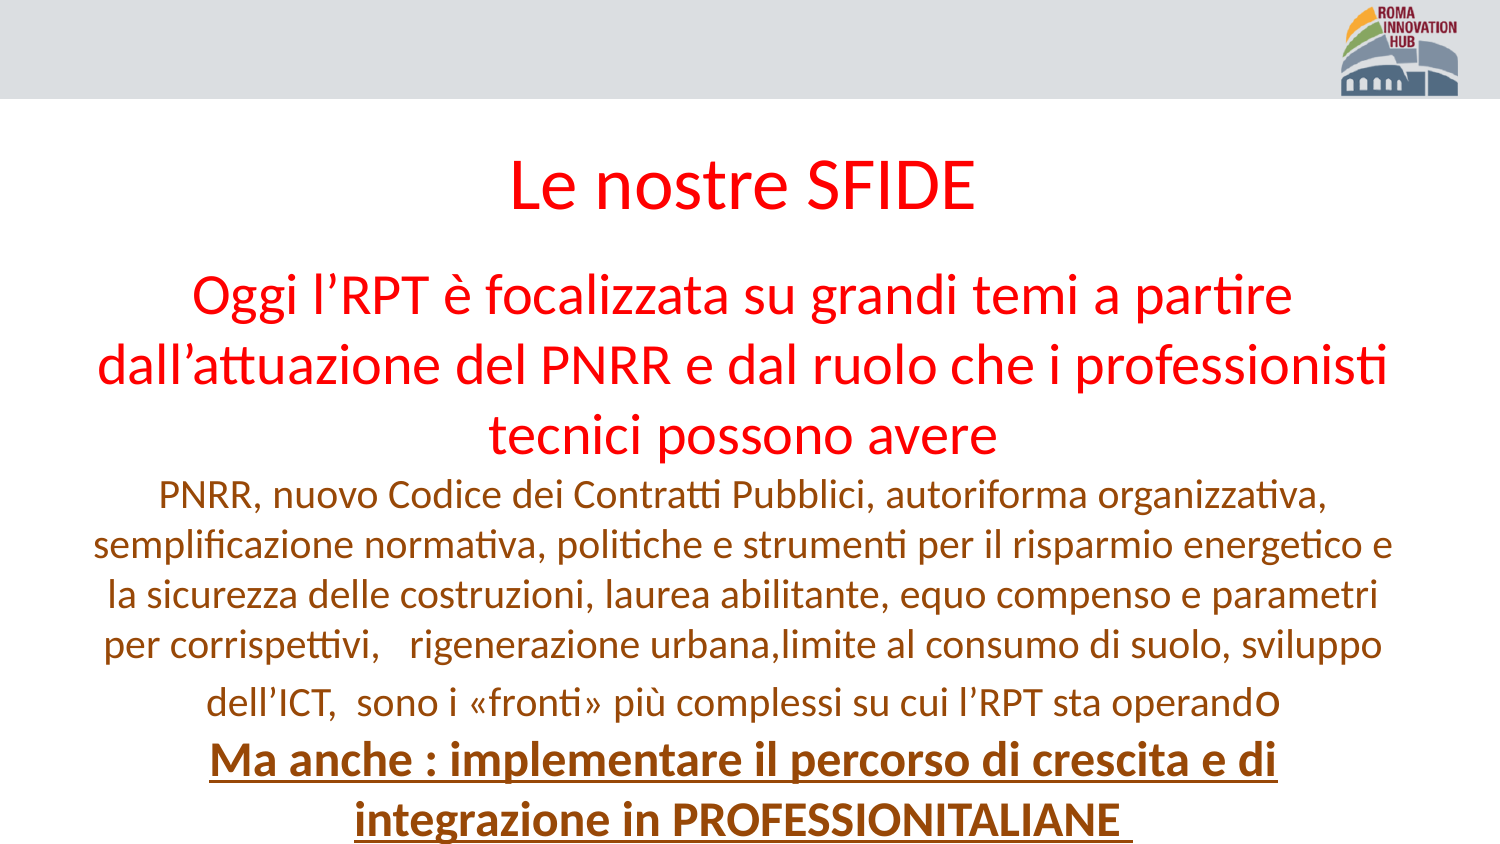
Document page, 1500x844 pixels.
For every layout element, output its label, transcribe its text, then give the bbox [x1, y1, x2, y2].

title Oggi l’RPT è focalizzata su grandi temi a partire dall’attuazione del PNRR e dal ruolo che i professionisti tecnici possono avere PNRR, nuovo Codice dei Contratti Pubblici, autoriforma organizzativa, semplificazione normativa, politiche e strumenti per il risparmio energetico e la sicurezza delle costruzioni, laurea abilitante, equo compenso e parametri per corrispettivi, rigenerazione urbana,limite al consumo di suolo, sviluppo dell’ICT, sono i «fronti» più complessi su cui l’RPT sta operando Ma anche : implementare il percorso di crescita e di integrazione in PROFESSIONITALIANE [68, 341, 1419, 762]
picture [0, 0, 1500, 99]
text_box Le nostre SFIDE [192, 126, 1295, 232]
